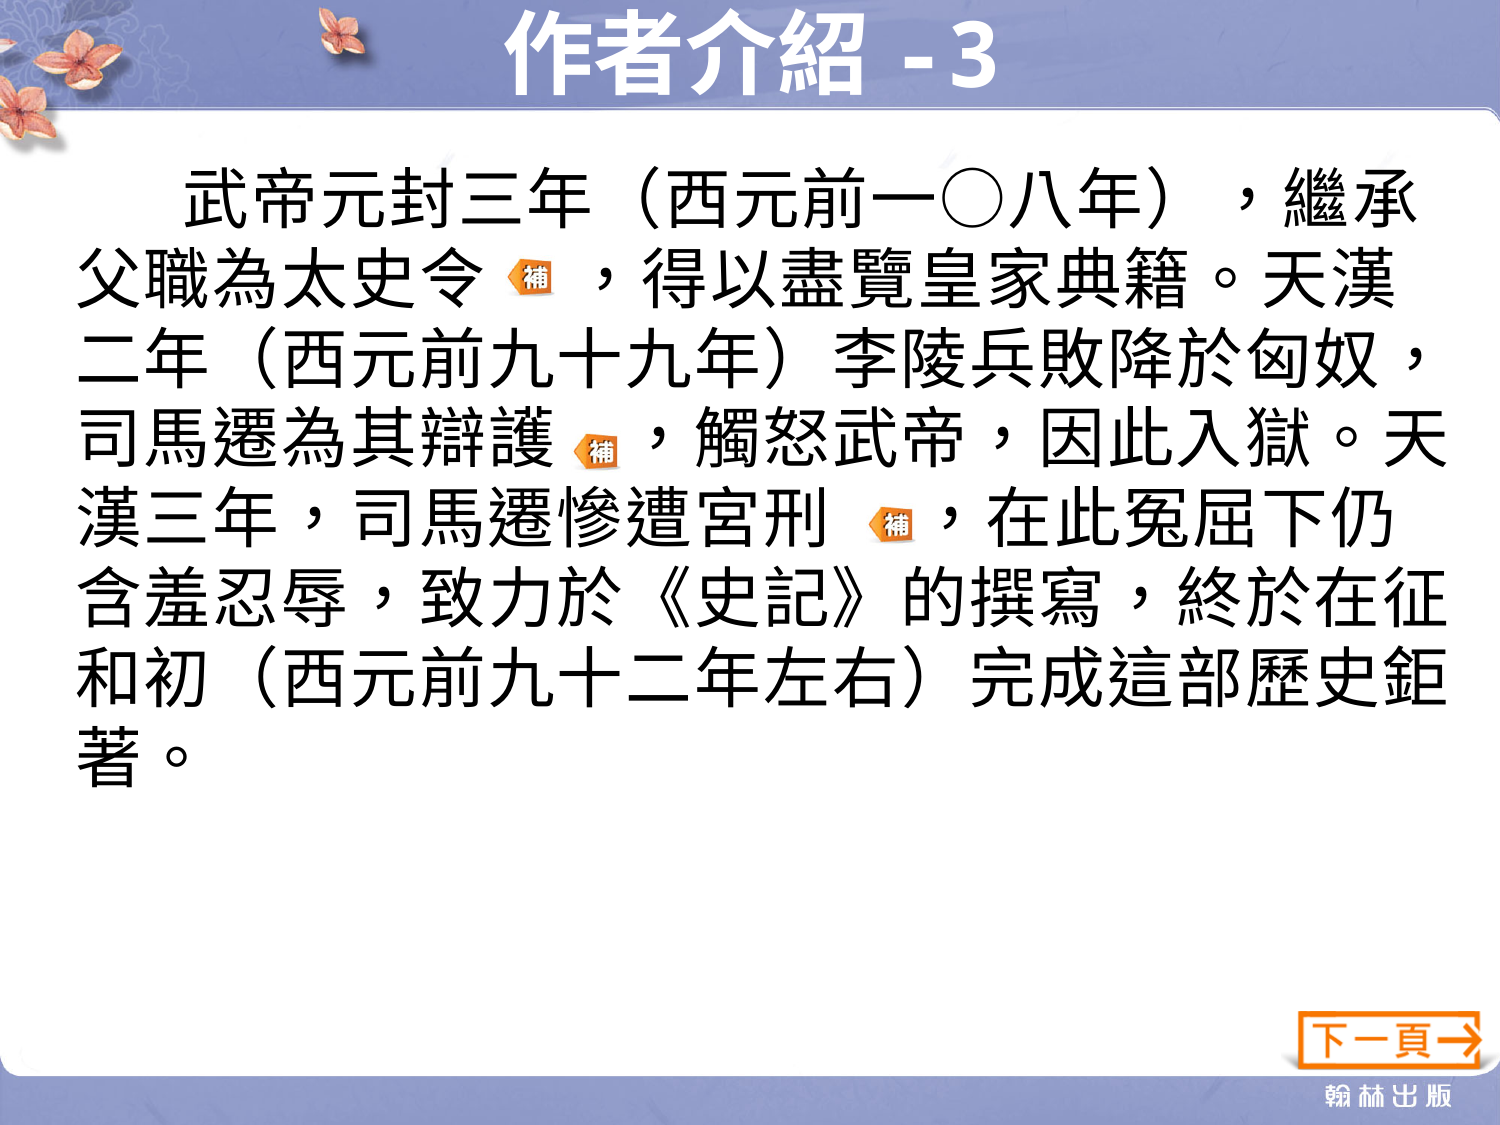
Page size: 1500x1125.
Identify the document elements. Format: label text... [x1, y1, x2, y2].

picture [571, 429, 621, 474]
picture [505, 255, 555, 299]
picture [866, 503, 916, 547]
list 武帝元封三年（西元前一○八年），繼承父職為太史令 ，得以盡覽皇家典籍。天漢二年（西元前九十九年）李陵兵敗降於匈奴，司馬遷為其辯護 ，觸怒武帝，因此入獄。天漢三年，司馬遷慘遭宮刑 ，在此冤屈下仍含羞忍辱，致力於《史記》的撰寫，終於在征和初（西元前九十二年左右）完成這部歷史鉅著。 [0, 148, 1471, 964]
picture [0, 0, 1500, 1125]
text_box 作者介紹-3 [76, 0, 1427, 102]
